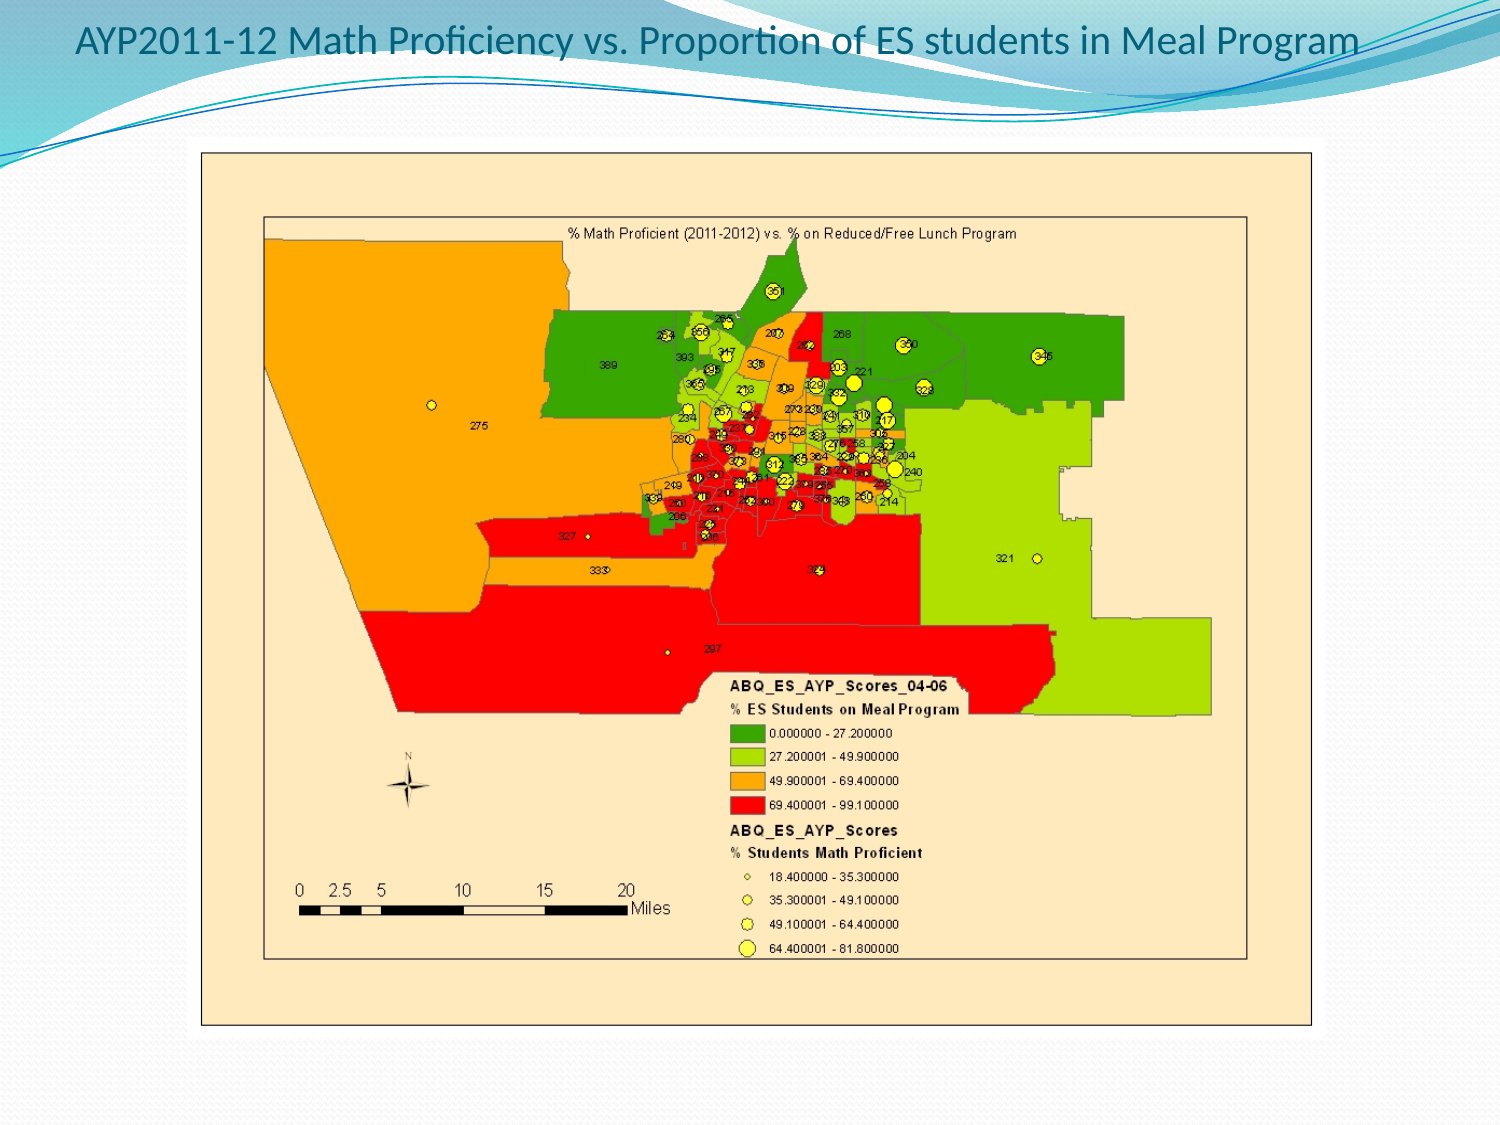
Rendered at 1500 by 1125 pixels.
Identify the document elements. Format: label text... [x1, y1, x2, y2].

title AYP2011-12 Math Proficiency vs. Proportion of ES students in Meal Program [75, 0, 1425, 63]
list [187, 137, 1326, 1038]
